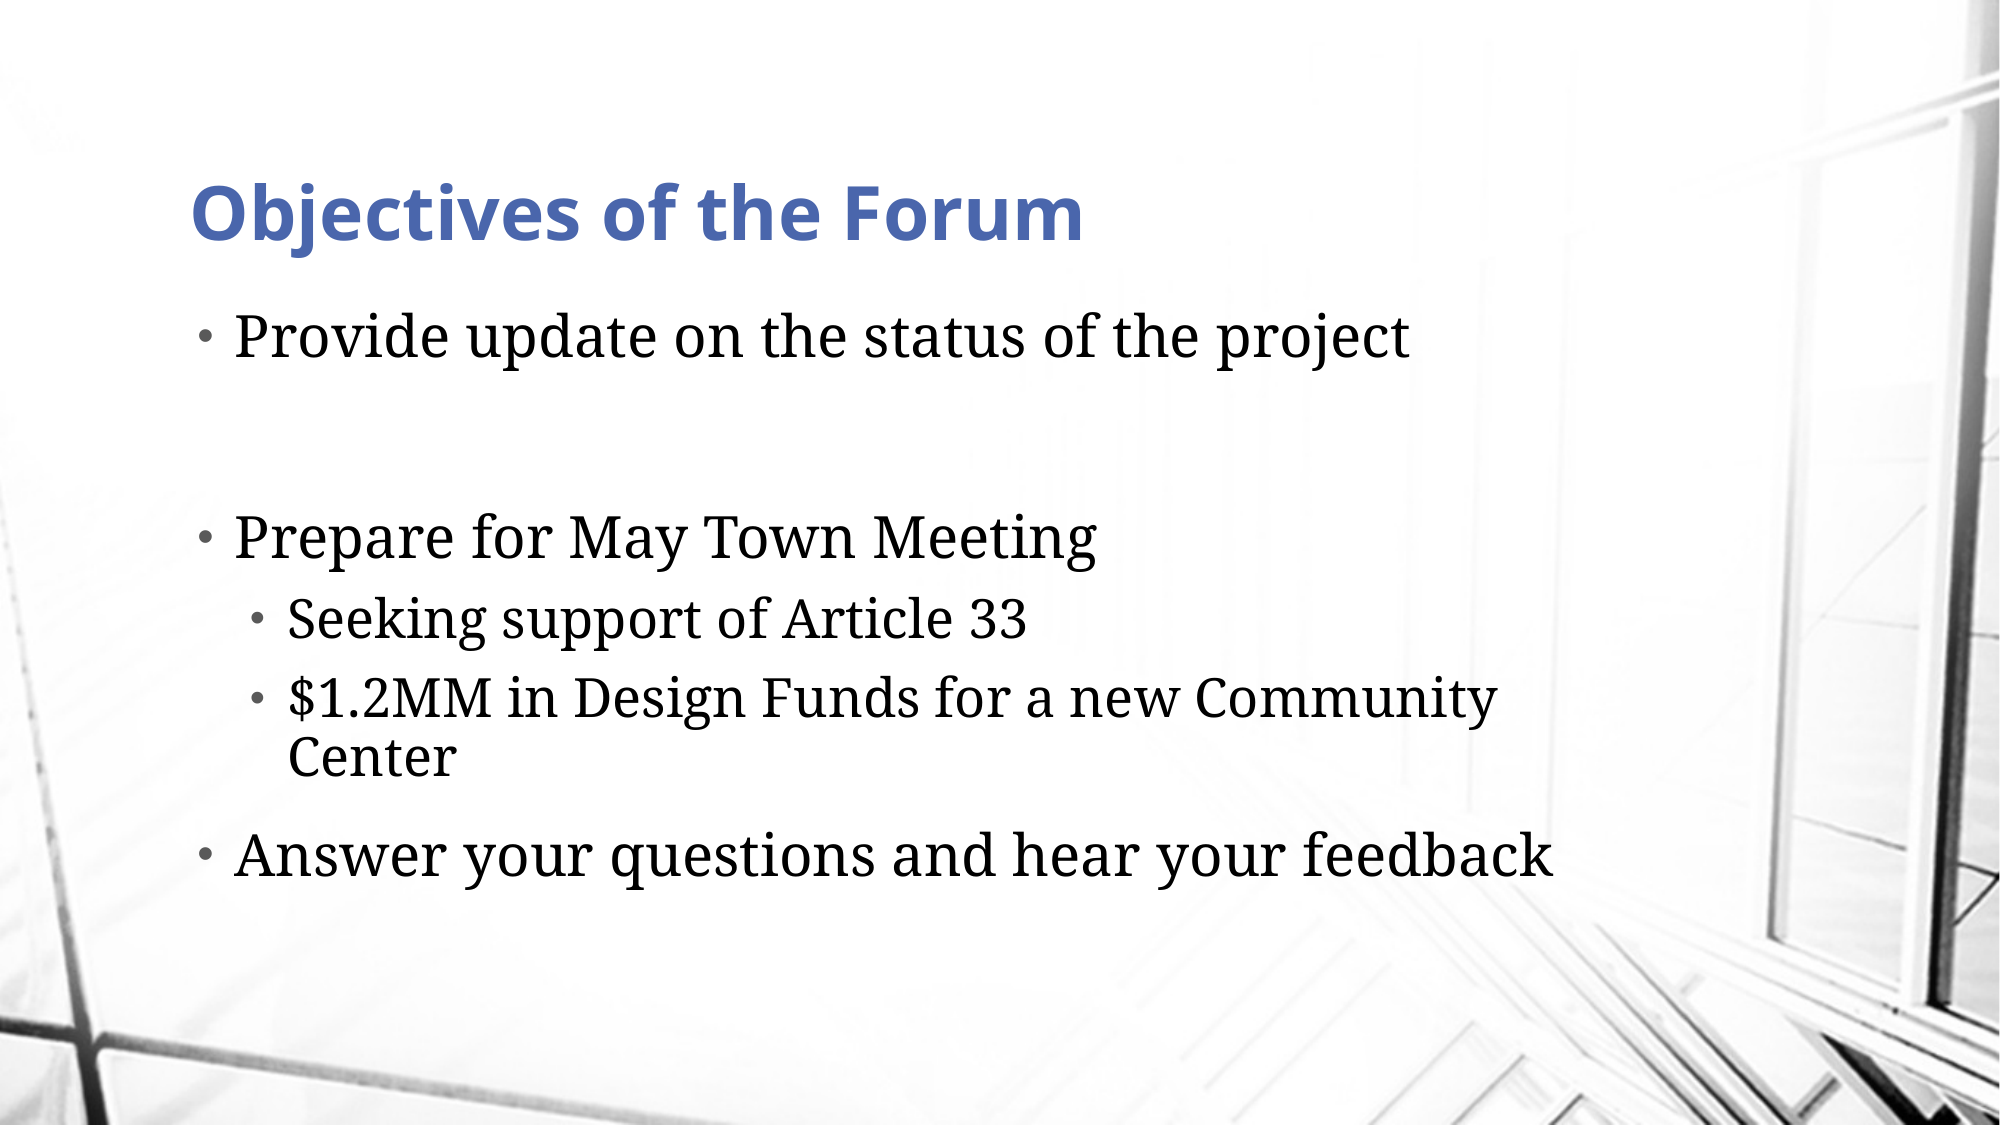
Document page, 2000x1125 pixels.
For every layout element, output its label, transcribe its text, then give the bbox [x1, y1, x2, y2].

picture [0, 0, 2000, 1125]
title Objectives of the Forum [174, 87, 1600, 263]
list Provide update on the status of the project Prepare for May Town Meeting Seeking support of Article 33 $1.2MM in Design Funds for a new Community Center Answer your questions and hear your feedback [174, 299, 1600, 988]
